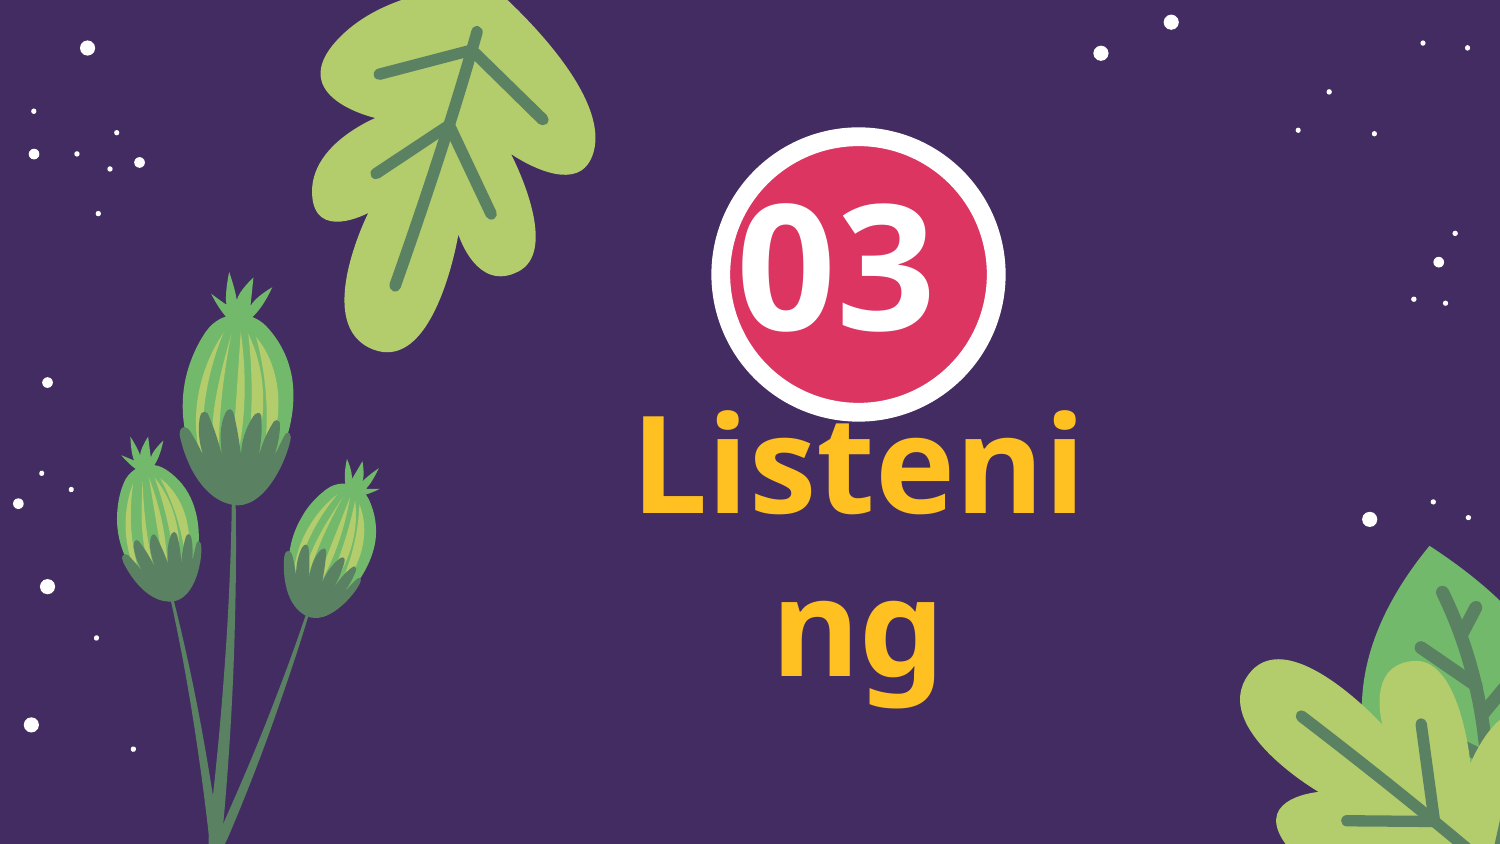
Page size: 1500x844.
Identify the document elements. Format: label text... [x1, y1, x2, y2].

text_box [771, 381, 946, 413]
text_box [769, 136, 948, 169]
text_box [962, 183, 997, 366]
title Listening [574, 460, 1143, 622]
title 03 [711, 169, 962, 381]
